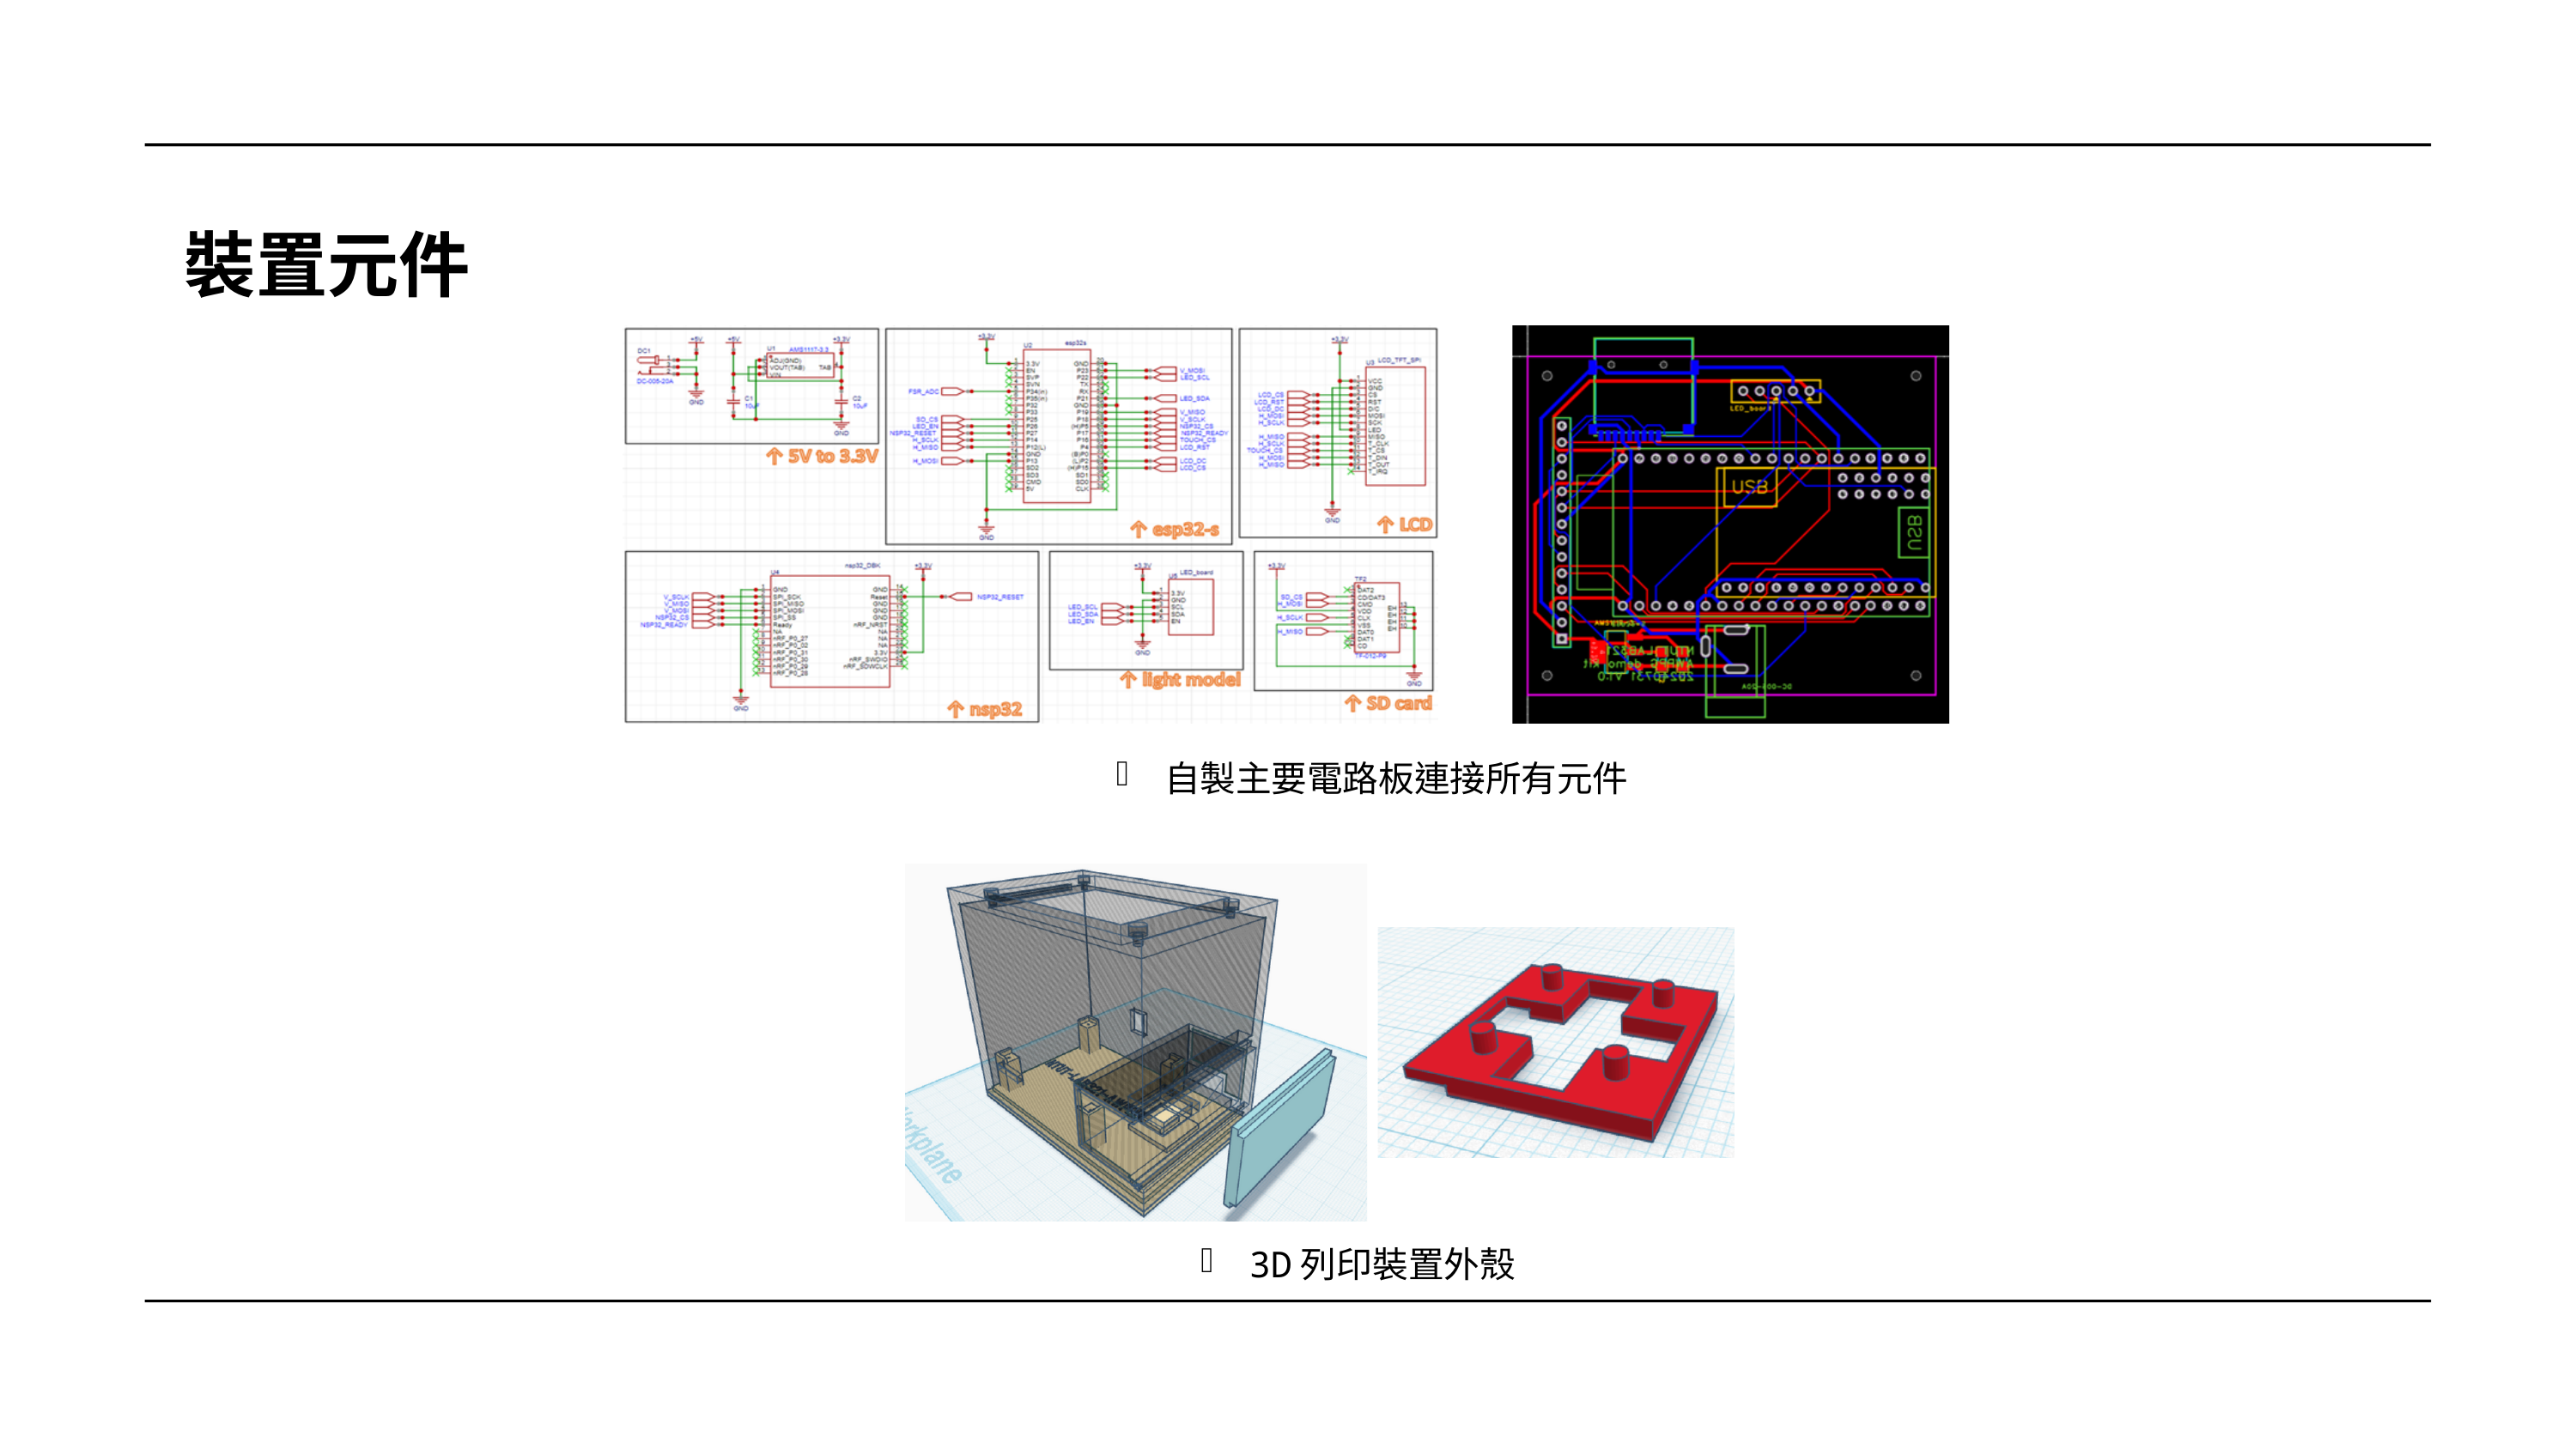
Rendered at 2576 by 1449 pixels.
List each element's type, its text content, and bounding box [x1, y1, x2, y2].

text_box [623, 325, 1439, 724]
text_box 裝置元件 [161, 177, 494, 306]
text_box [1377, 927, 1735, 1158]
text_box 自製主要電路板連接所有元件 [1115, 713, 1664, 799]
text_box [905, 864, 1368, 1222]
text_box [1512, 325, 1950, 724]
text_box 3D列印裝置外殼 [1200, 1199, 1534, 1286]
